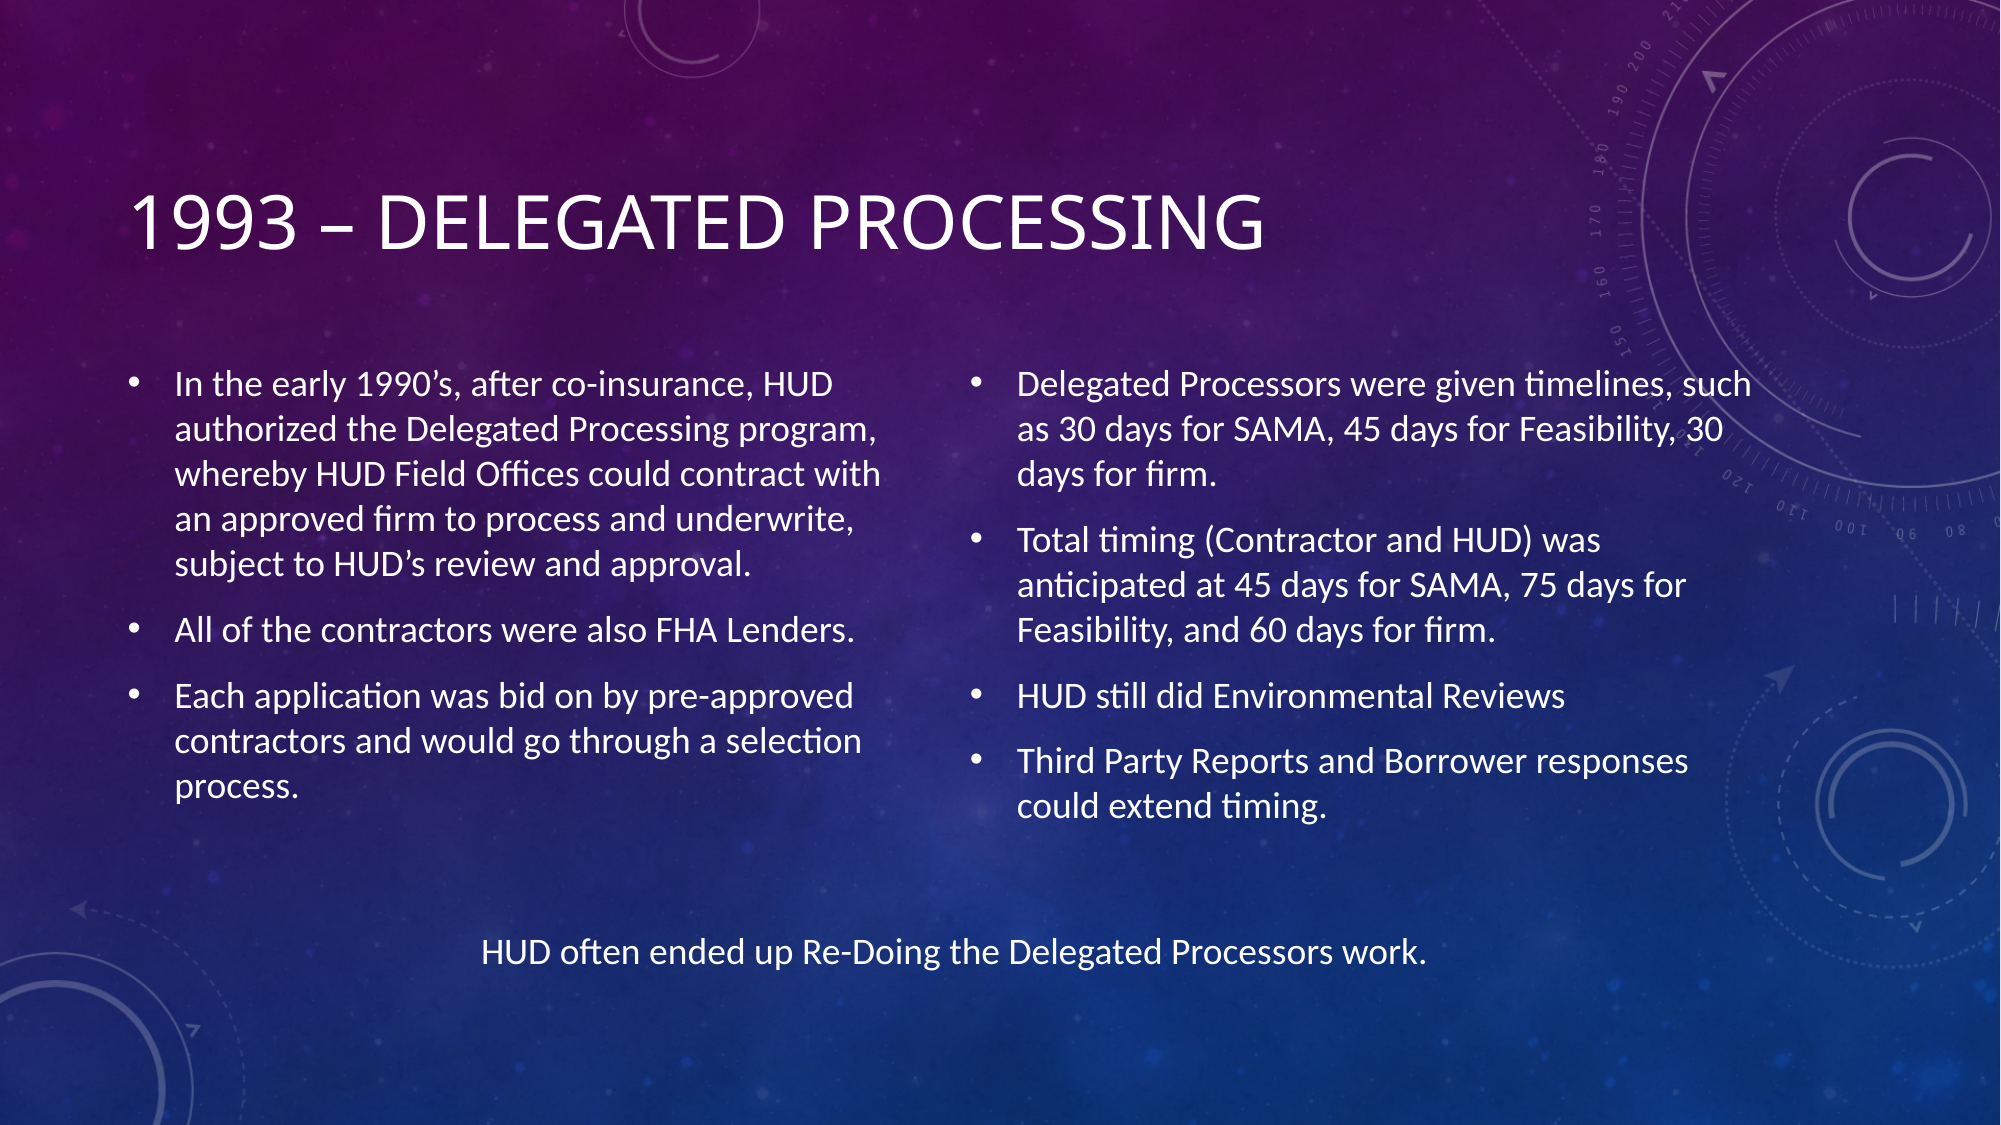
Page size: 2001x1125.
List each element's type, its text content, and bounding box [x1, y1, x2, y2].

list Delegated Processors were given timelines, such as 30 days for SAMA, 45 days for Feasibility, 30 days for firm. Total timing (Contractor and HUD) was anticipated at 45 days for SAMA, 75 days for Feasibility, and 60 days for firm. HUD still did Environmental Reviews Third Party Reports and Borrower responses could extend timing. [955, 351, 1775, 950]
picture [0, 0, 2001, 1125]
list In the early 1990’s, after co-insurance, HUD authorized the Delegated Processing program, whereby HUD Field Offices could contract with an approved firm to process and underwrite, subject to HUD’s review and approval. All of the contractors were also FHA Lenders. Each application was bid on by pre-approved contractors and would go through a selection process. [112, 351, 932, 950]
text_box HUD often ended up Re-Doing the Delegated Processors work. [466, 919, 1444, 980]
title 1993 – Delegated Processing [112, 99, 1775, 339]
